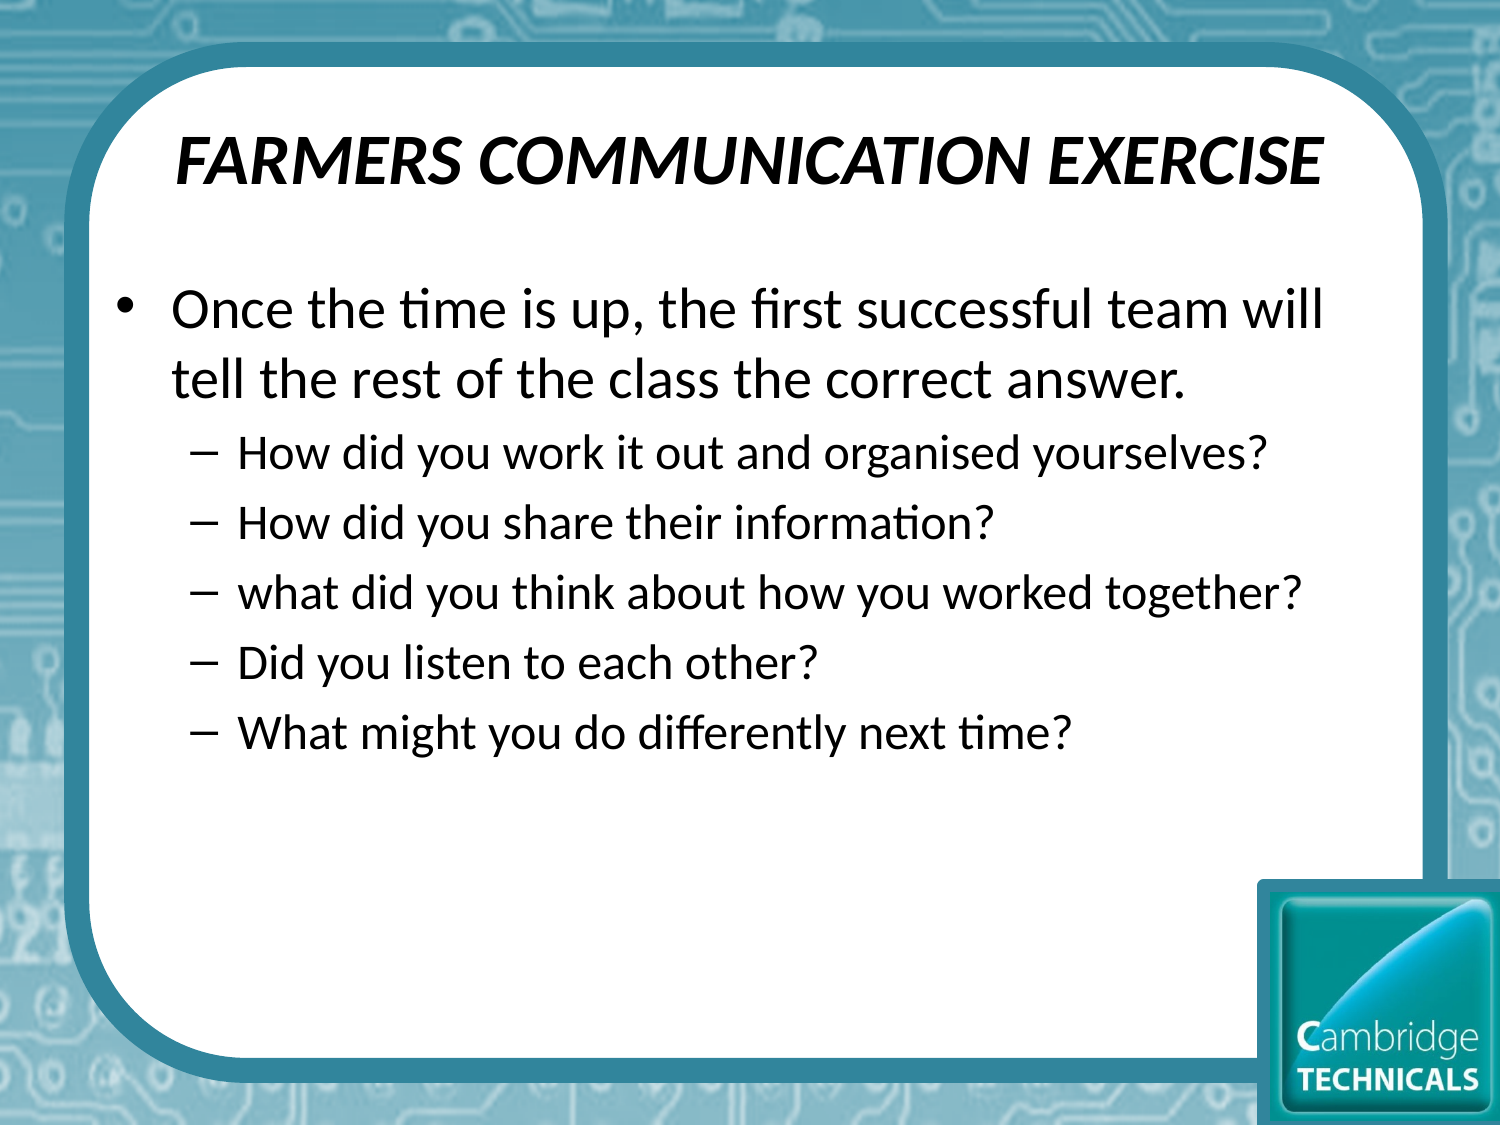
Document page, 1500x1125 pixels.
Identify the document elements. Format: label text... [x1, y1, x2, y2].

list Once the time is up, the first successful team will tell the rest of the class the correct answer. How did you work it out and organised yourselves? How did you share their information? what did you think about how you worked together? Did you listen to each other? What might you do differently next time? [100, 262, 1412, 1005]
picture [1270, 892, 1500, 1121]
title FARMERS COMMUNICATION EXERCISE [75, 78, 1425, 233]
picture [0, 0, 1500, 1125]
